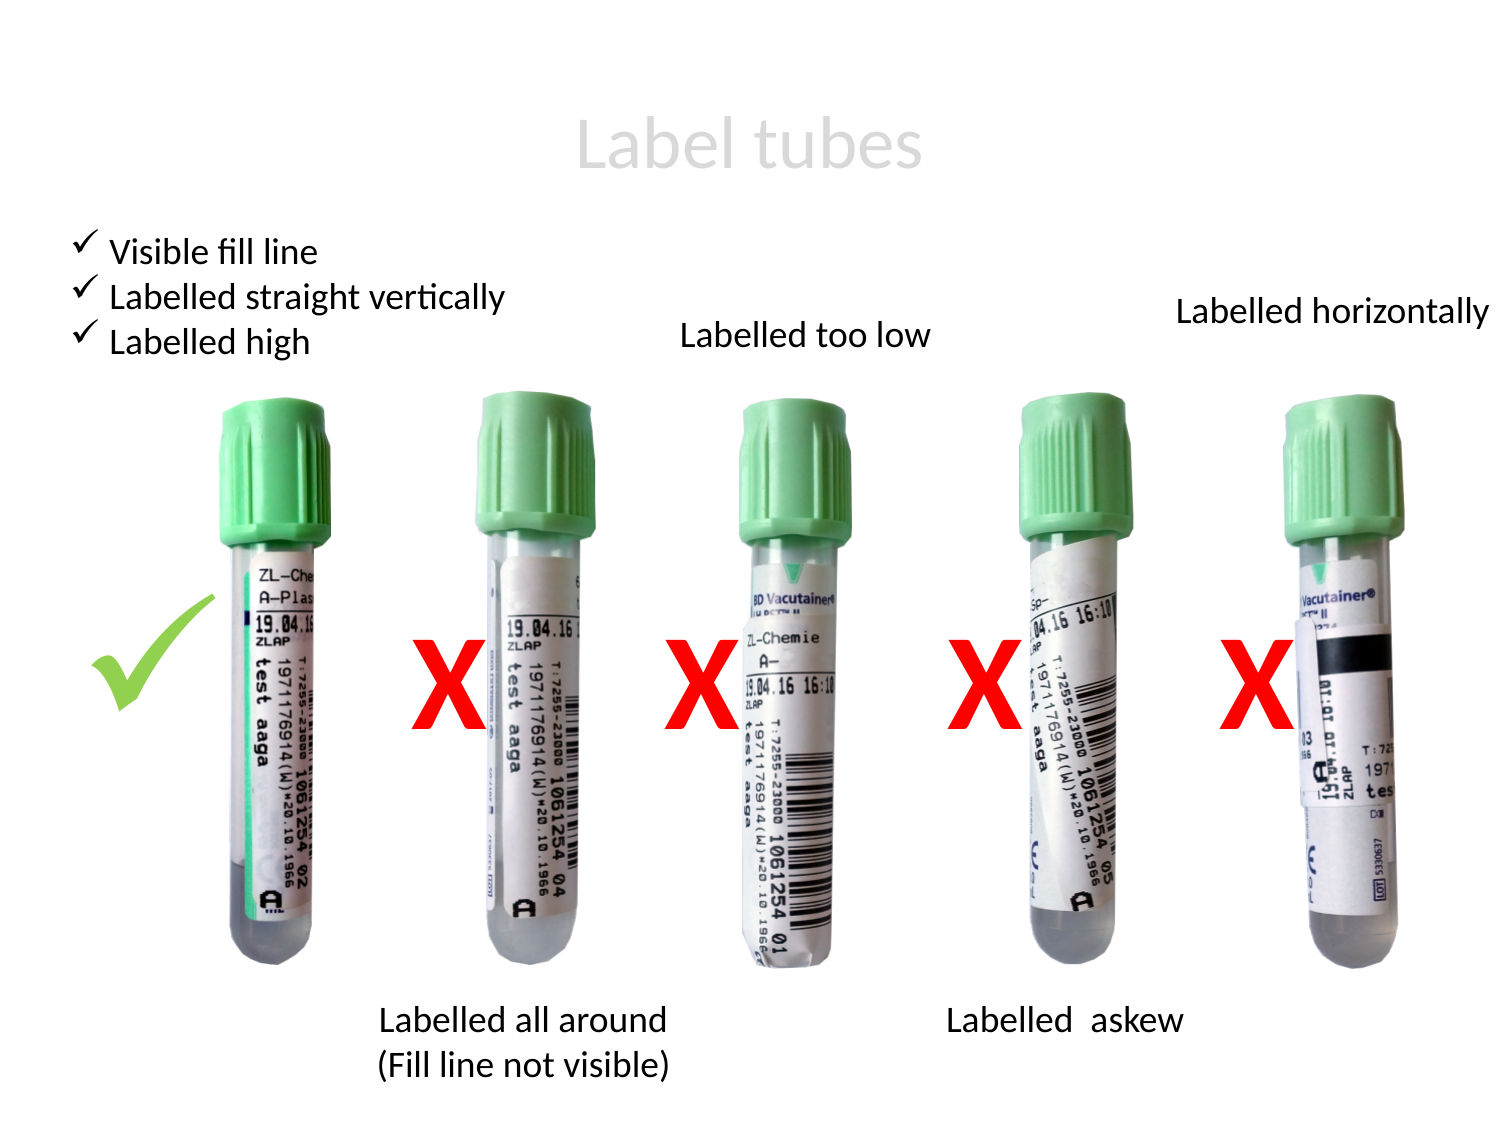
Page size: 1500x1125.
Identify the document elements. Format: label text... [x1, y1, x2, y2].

text_box Labelled too low [664, 302, 947, 363]
text_box X [1204, 538, 1264, 774]
text_box Labelled horizontally [1160, 278, 1500, 339]
title Label tubes [75, 45, 1425, 233]
text_box Labelled all around (Fill line not visible) [361, 987, 686, 1093]
picture [218, 396, 331, 965]
picture [1269, 373, 1424, 981]
picture [726, 385, 858, 984]
text_box X [932, 538, 1004, 774]
text_box Visible fill line Labelled straight vertically Labelled high [55, 219, 521, 370]
text_box X [396, 538, 461, 774]
text_box Labelled askew [931, 987, 1200, 1048]
picture [466, 385, 601, 972]
text_box [62, 574, 213, 809]
text_box X [649, 538, 721, 774]
picture [1009, 385, 1141, 977]
